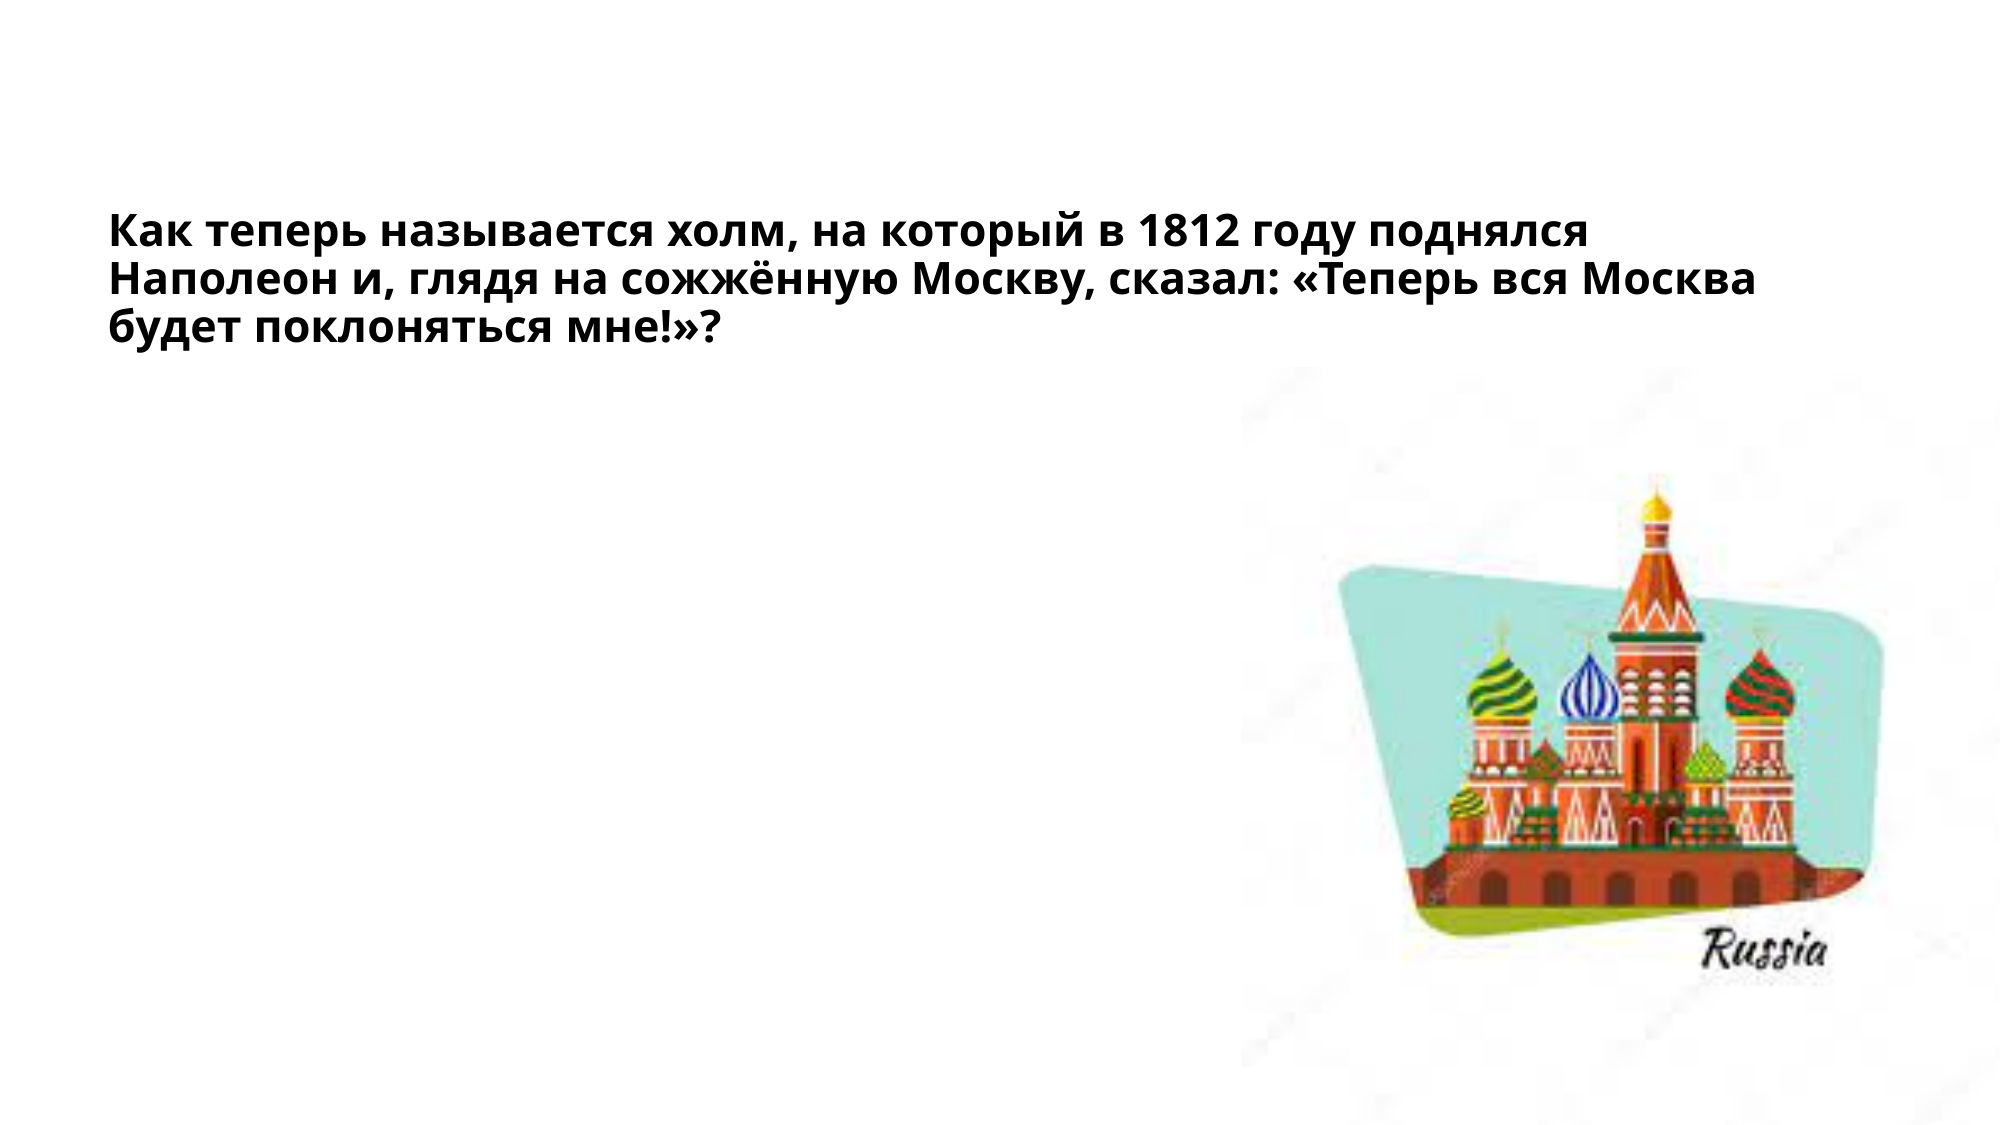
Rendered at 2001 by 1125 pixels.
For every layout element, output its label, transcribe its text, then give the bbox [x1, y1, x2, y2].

title Как теперь называется холм, на который в 1812 году поднялся Наполеон и, глядя на сожжённую Москву, сказал: «Теперь вся Москва будет поклоняться мне!»? [92, 198, 1818, 416]
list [1242, 367, 2000, 1125]
